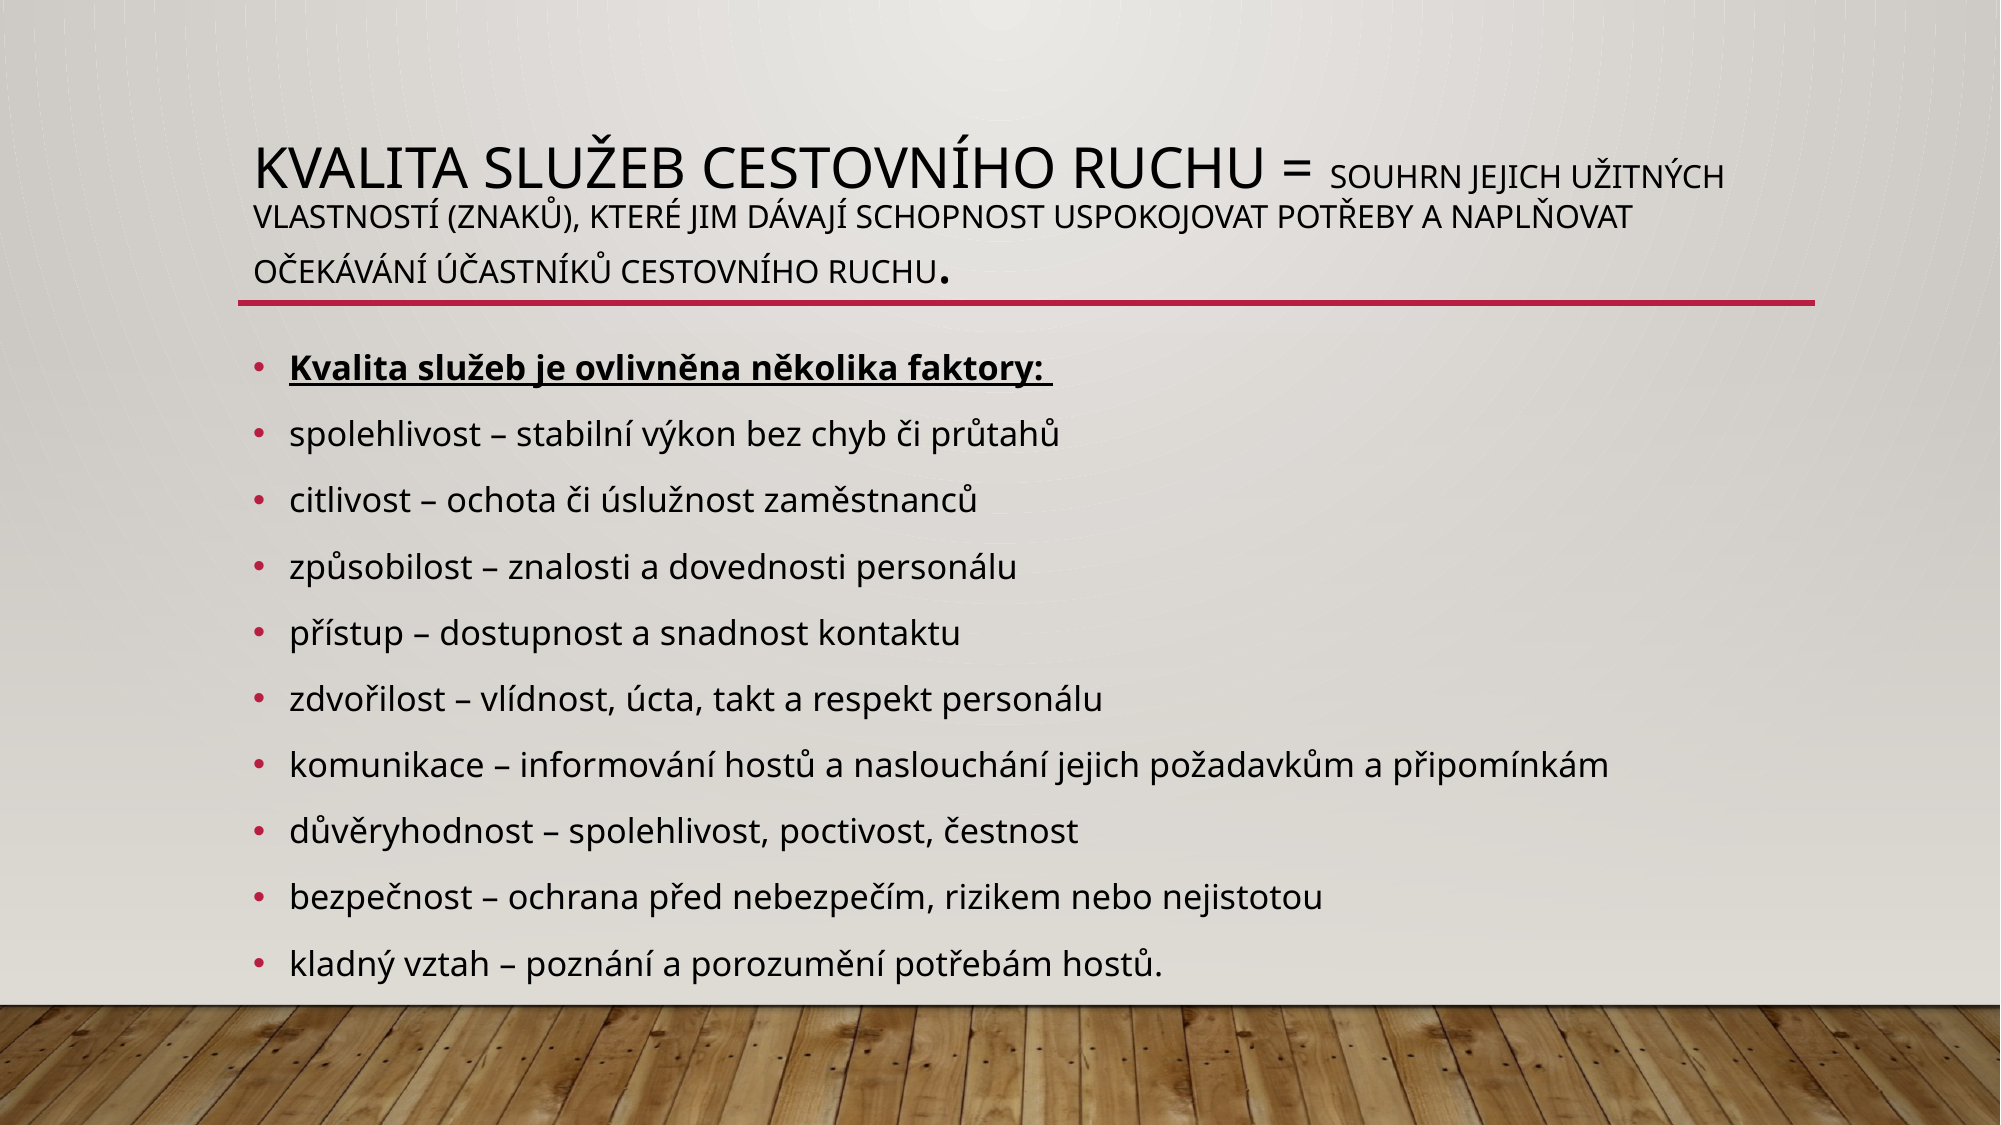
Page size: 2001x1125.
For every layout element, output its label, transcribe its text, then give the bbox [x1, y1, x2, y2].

list Kvalita služeb je ovlivněna několika faktory: spolehlivost – stabilní výkon bez chyb či průtahů citlivost – ochota či úslužnost zaměstnanců způsobilost – znalosti a dovednosti personálu přístup – dostupnost a snadnost kontaktu zdvořilost – vlídnost, úcta, takt a respekt personálu komunikace – informování hostů a naslouchání jejich požadavkům a připomínkám důvěryhodnost – spolehlivost, poctivost, čestnost bezpečnost – ochrana před nebezpečím, rizikem nebo nejistotou kladný vztah – poznání a porozumění potřebám hostů. [238, 330, 1814, 993]
title Kvalita služeb cestovního ruchu = souhrn jejich užitných vlastností (znaků), které jim dávají schopnost uspokojovat potřeby a naplňovat očekávání účastníků cestovního ruchu. [238, 131, 1814, 305]
picture [0, 1005, 2000, 1125]
